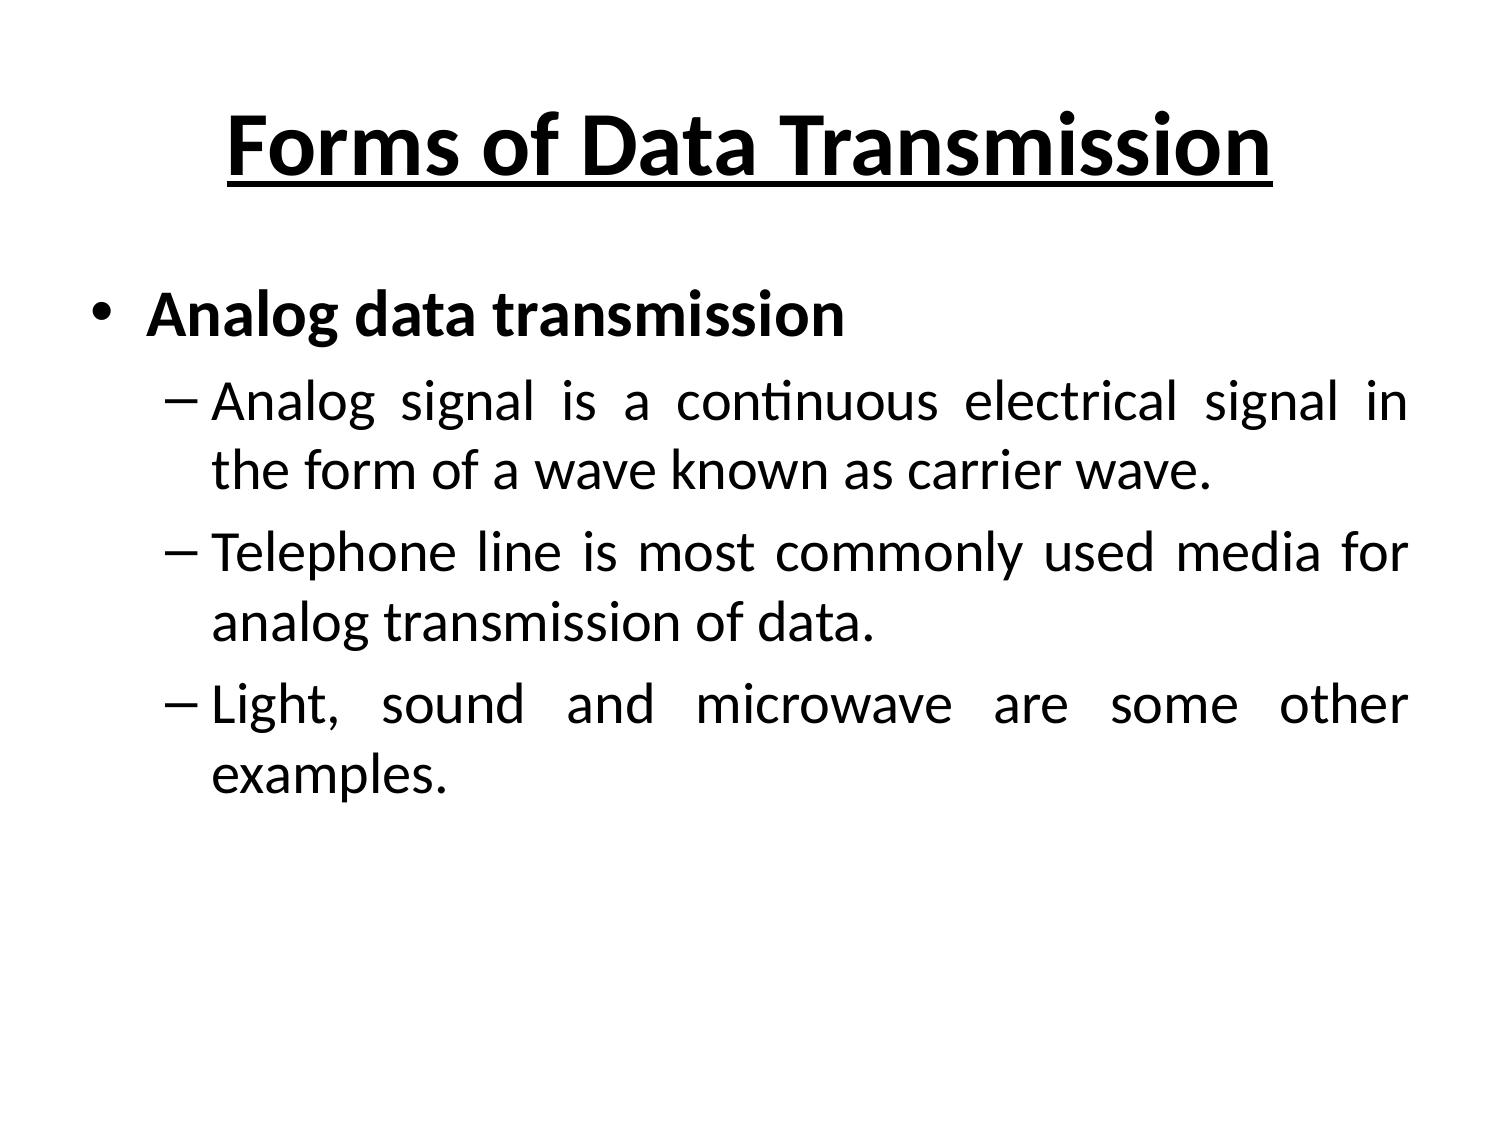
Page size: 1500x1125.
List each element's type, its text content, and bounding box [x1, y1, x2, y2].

title Forms of Data Transmission [75, 45, 1425, 233]
list Analog data transmission Analog signal is a continuous electrical signal in the form of a wave known as carrier wave. Telephone line is most commonly used media for analog transmission of data. Light, sound and microwave are some other examples. [75, 262, 1425, 1005]
